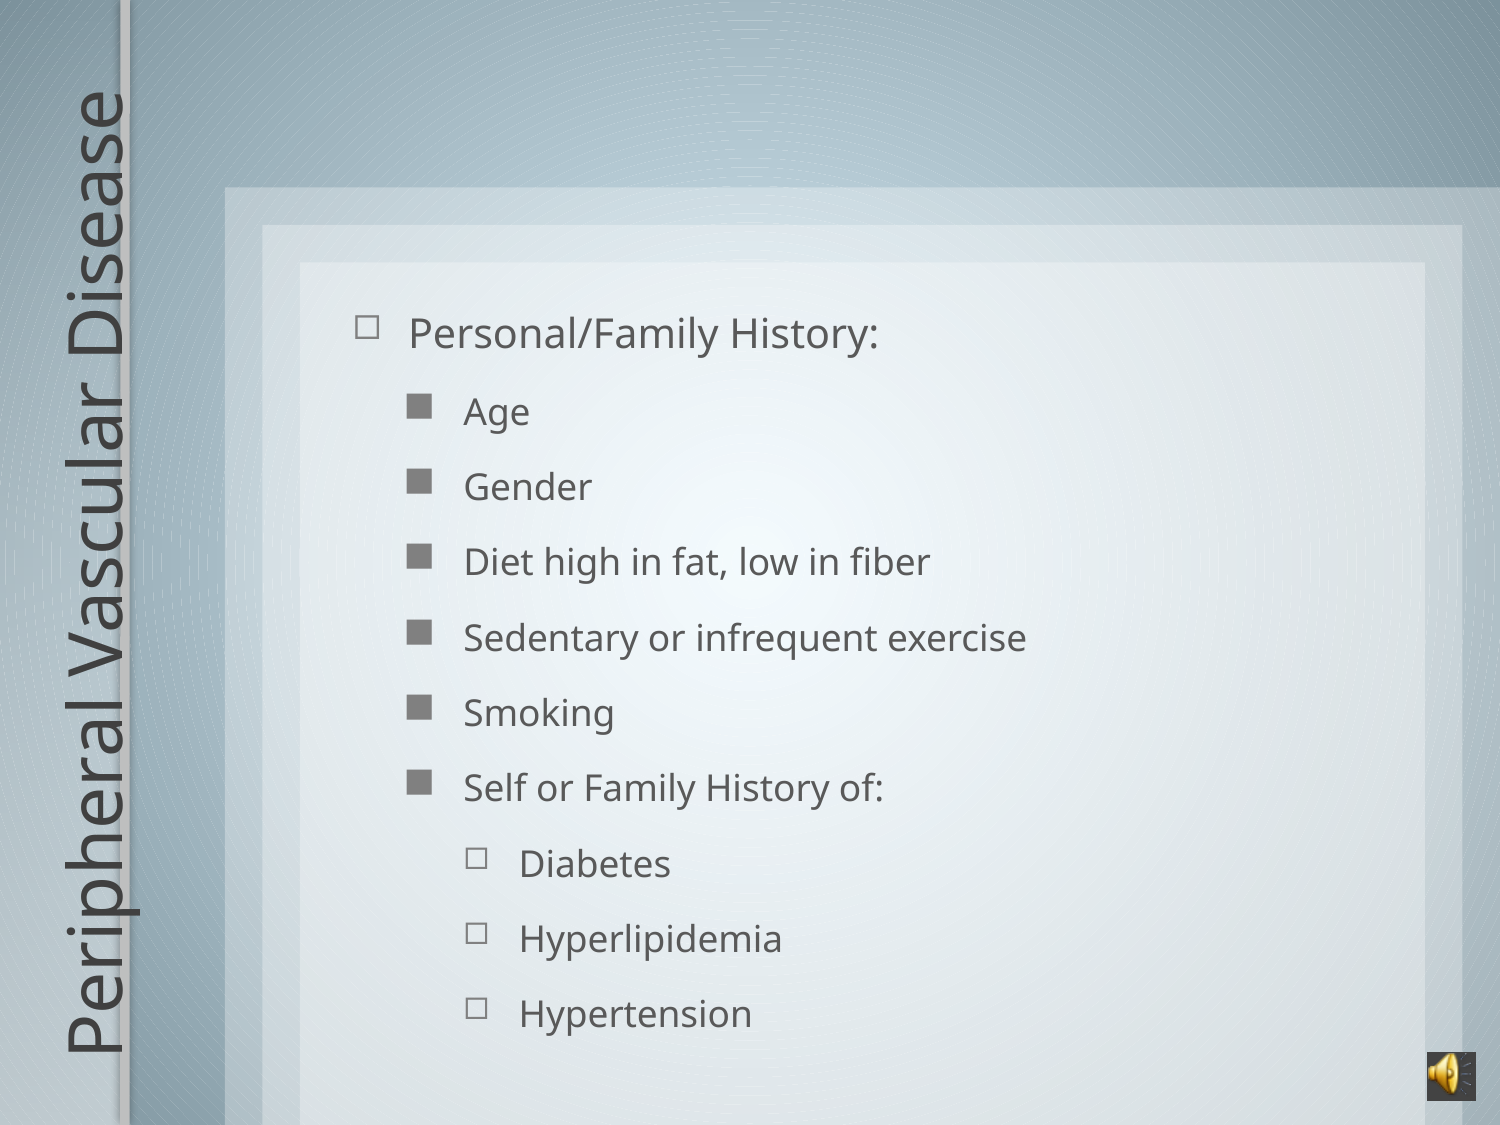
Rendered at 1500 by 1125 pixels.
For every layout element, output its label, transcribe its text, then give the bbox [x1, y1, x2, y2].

picture [1425, 1050, 1478, 1103]
title Peripheral Vascular Disease [6, 0, 146, 1075]
list Personal/Family History: Age Gender Diet high in fat, low in fiber Sedentary or infrequent exercise Smoking Self or Family History of: Diabetes Hyperlipidemia Hypertension [337, 299, 1388, 1046]
